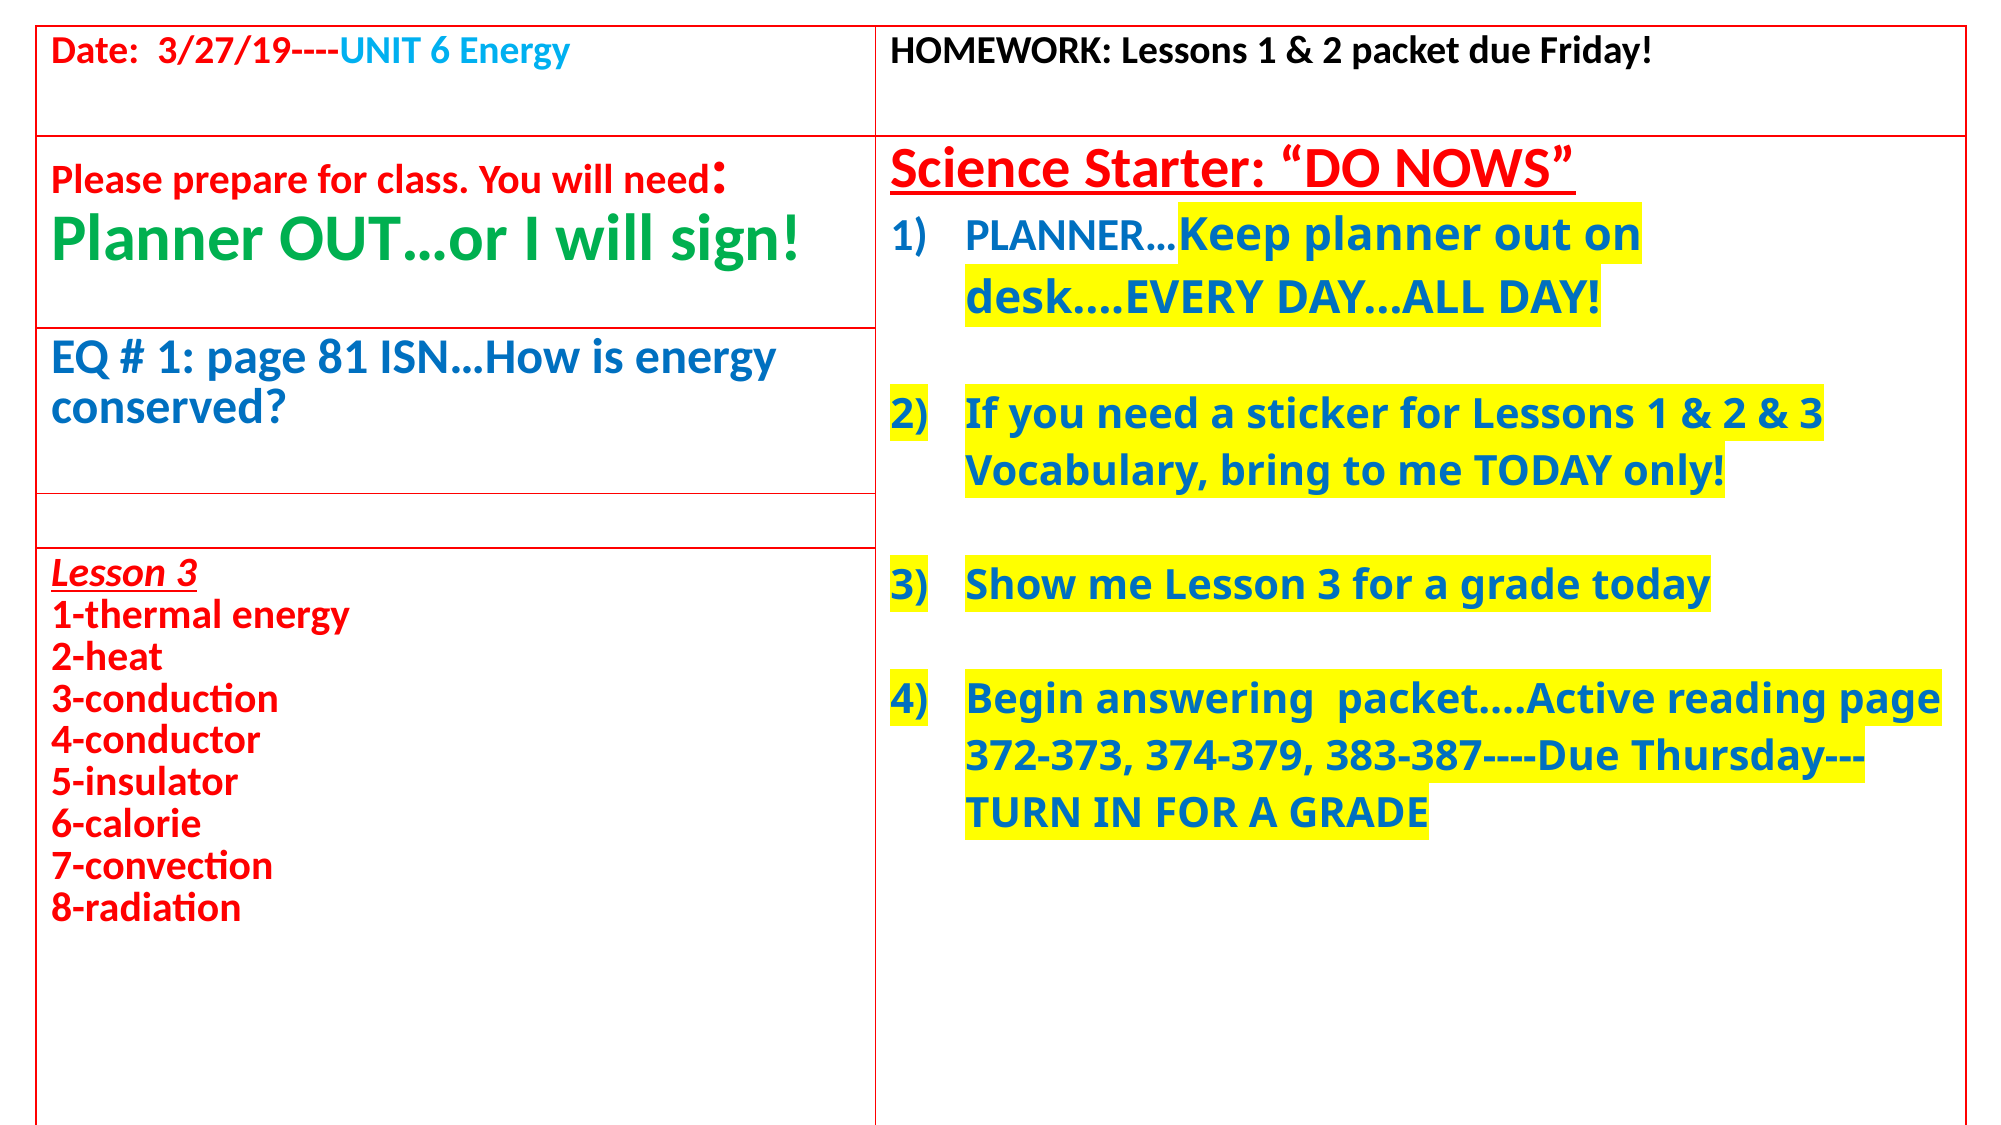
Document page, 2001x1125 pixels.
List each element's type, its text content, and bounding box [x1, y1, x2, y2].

table_cell Lesson 3 1-thermal energy 2-heat 3-conduction 4-conductor 5-insulator 6-calorie 7-convection 8-radiation [37, 549, 875, 1125]
table_cell EQ # 1: page 81 ISN…How is energy conserved? [37, 329, 875, 493]
table_header HOMEWORK: Lessons 1 & 2 packet due Friday! [876, 27, 1965, 135]
table_header Date: 3/27/19----UNIT 6 Energy [37, 27, 875, 135]
text_box [571, 532, 602, 578]
table_cell Please prepare for class. You will need: Planner OUT…or I will sign! [37, 137, 875, 327]
table_cell [37, 494, 875, 547]
table_cell Science Starter: “DO NOWS” PLANNER…Keep planner out on desk….EVERY DAY…ALL DAY! If you need a sticker for Lessons 1 & 2 & 3 Vocabulary, bring to me TODAY only! Show me Lesson 3 for a grade today Begin answering packet….Active reading page 372-373, 374-379, 383-387----Due Thursday---TURN IN FOR A GRADE [876, 137, 1965, 1125]
